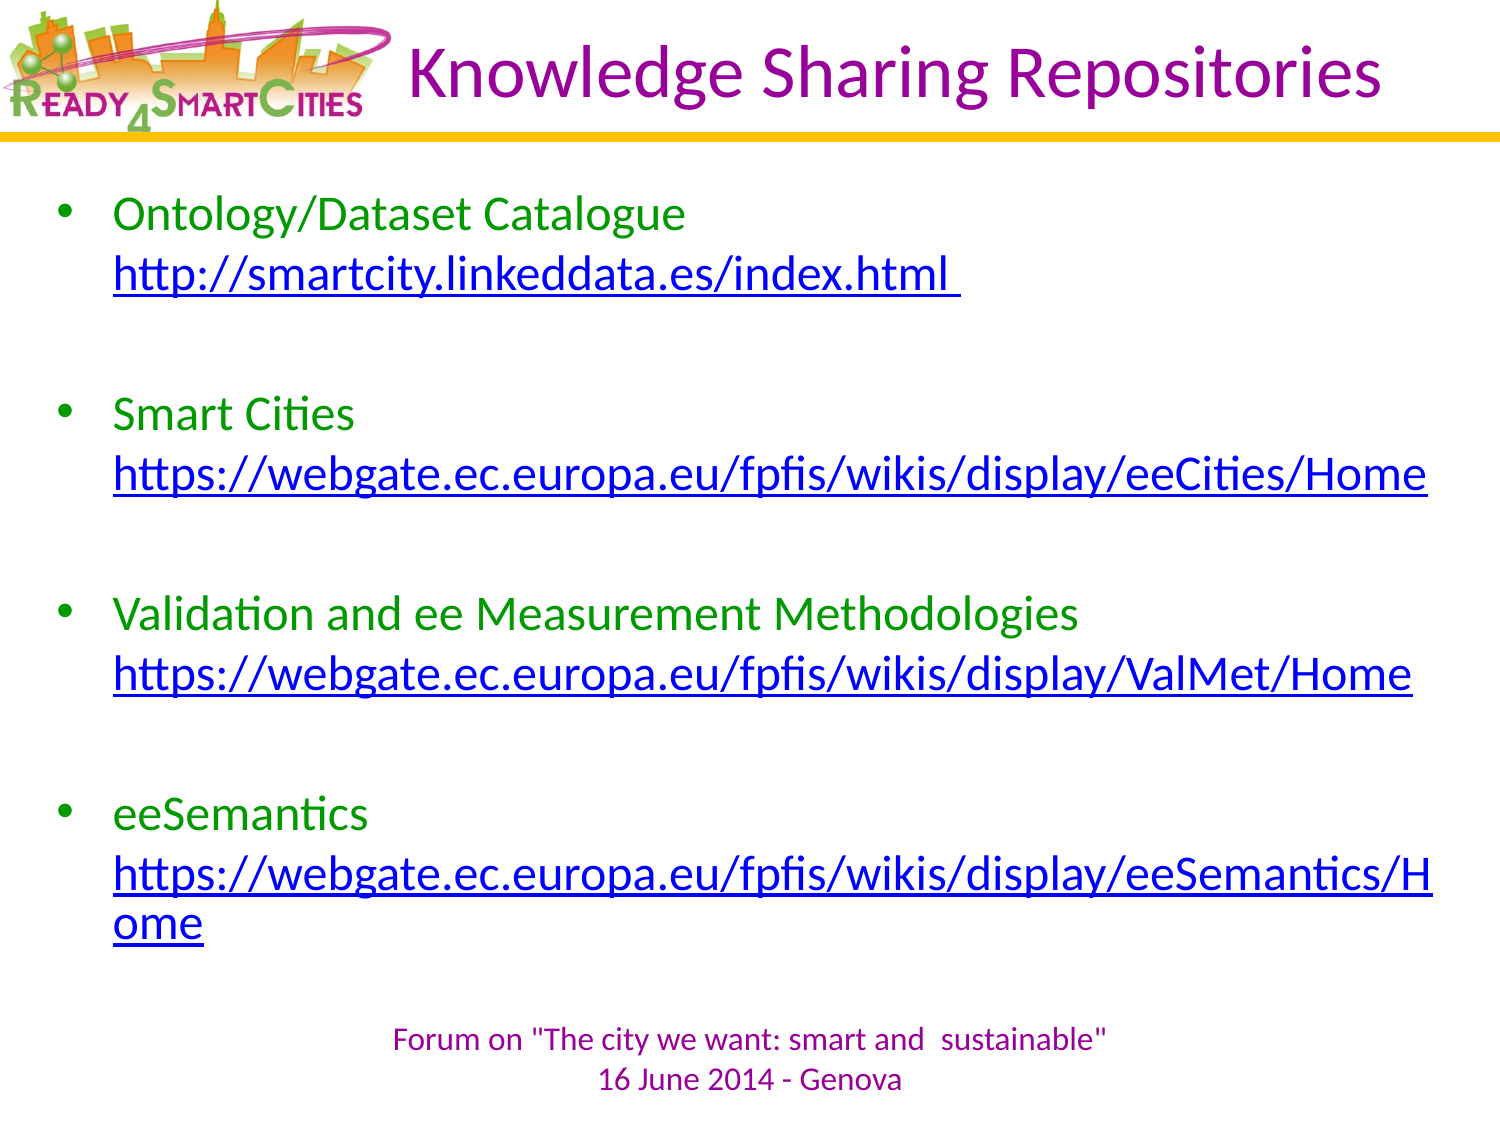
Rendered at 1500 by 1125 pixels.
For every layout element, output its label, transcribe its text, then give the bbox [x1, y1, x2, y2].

picture [0, 0, 396, 132]
title Knowledge Sharing Repositories [393, 9, 1500, 126]
list Ontology/Dataset Catalogue http://smartcity.linkeddata.es/index.html Smart Cities https://webgate.ec.europa.eu/fpfis/wikis/display/eeCities/Home Validation and ee Measurement Methodologies https://webgate.ec.europa.eu/fpfis/wikis/display/ValMet/Home eeSemantics https://webgate.ec.europa.eu/fpfis/wikis/display/eeSemantics/Home [41, 172, 1459, 988]
